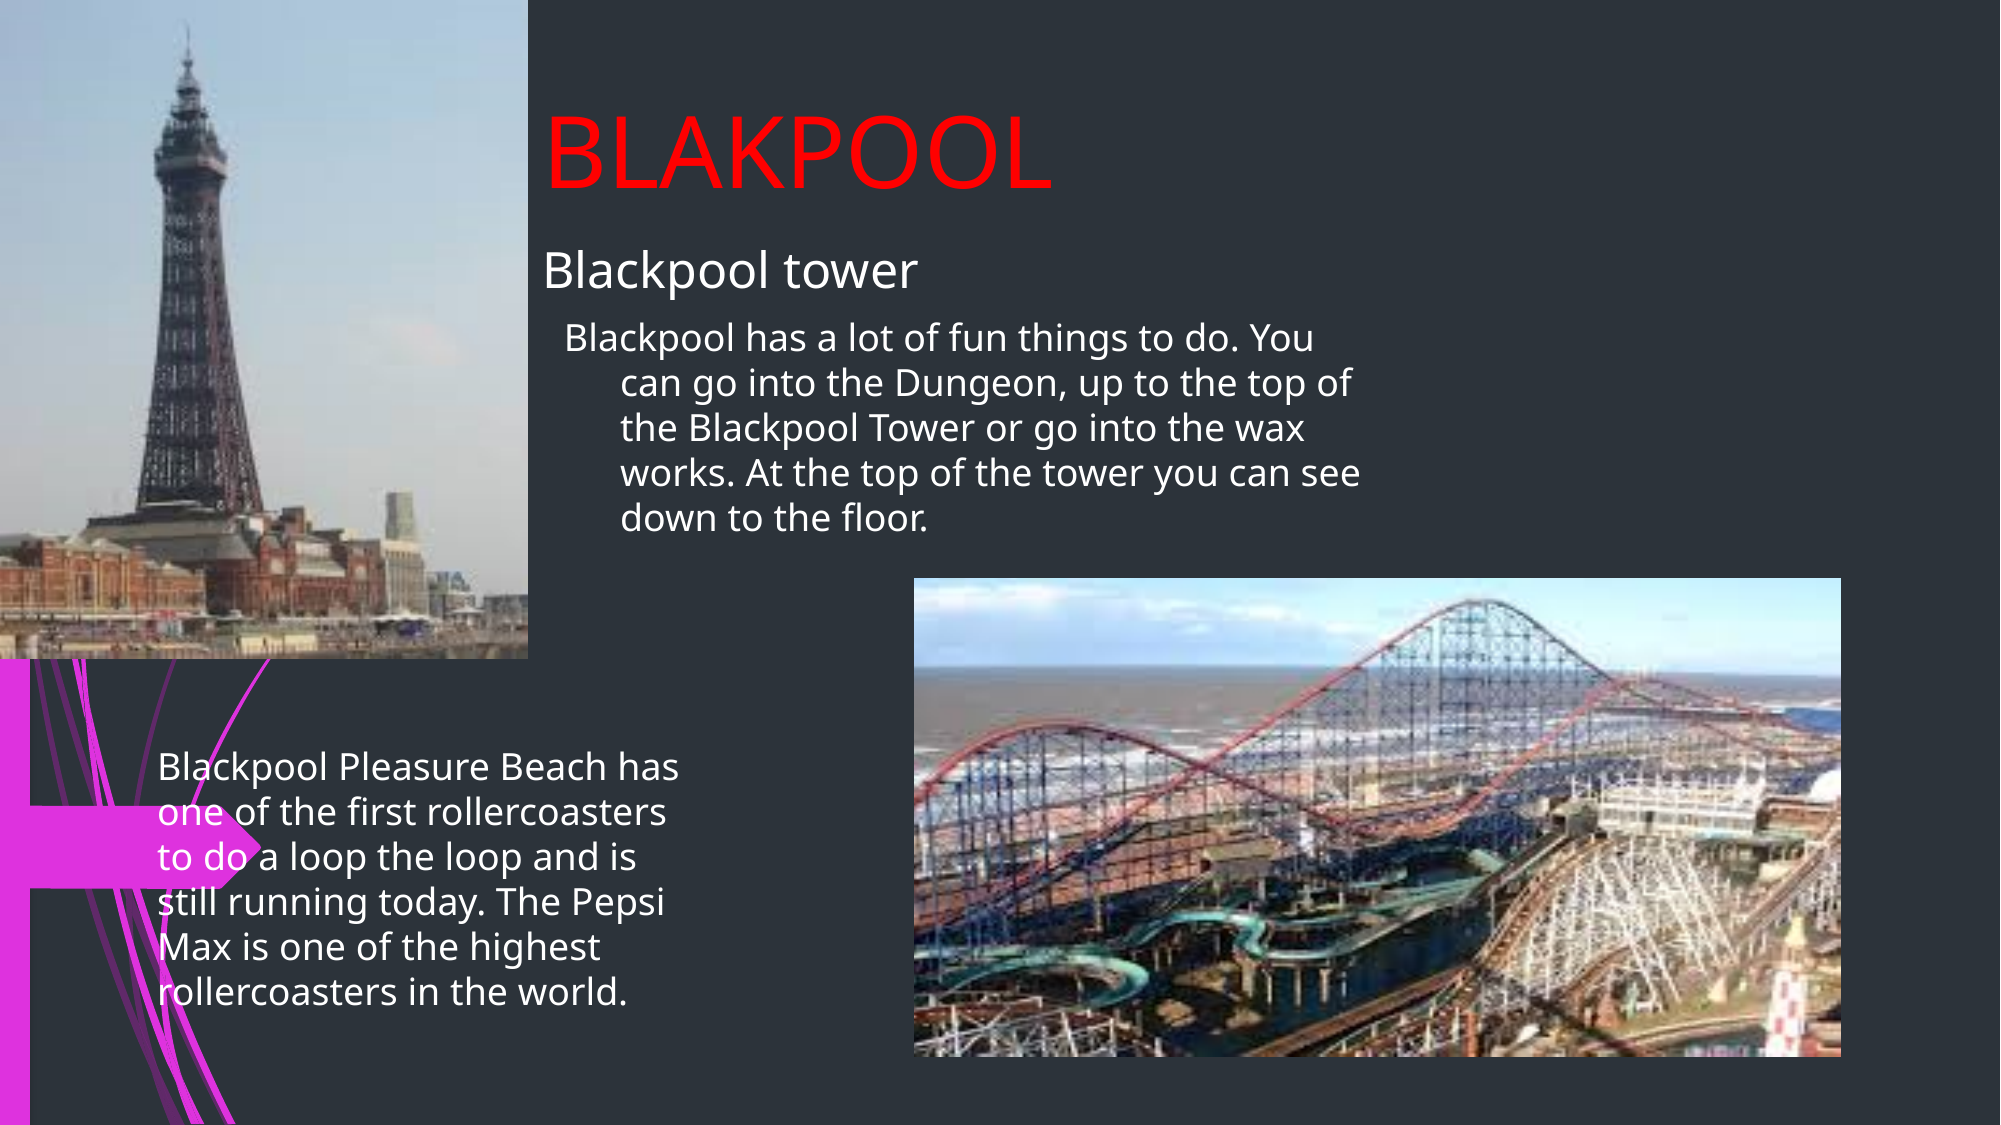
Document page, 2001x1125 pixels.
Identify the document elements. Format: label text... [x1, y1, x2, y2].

title BLAKPOOL [528, 0, 1990, 386]
list Blackpool has a lot of fun things to do. You can go into the Dungeon, up to the top of the Blackpool Tower or go into the wax works. At the top of the tower you can see down to the floor. [548, 386, 1380, 627]
text_box Blackpool Pleasure Beach has one of the first rollercoasters to do a loop the loop and is still running today. The Pepsi Max is one of the highest rollercoasters in the world. [142, 736, 715, 1021]
picture [0, 0, 528, 659]
picture [914, 578, 1841, 1057]
